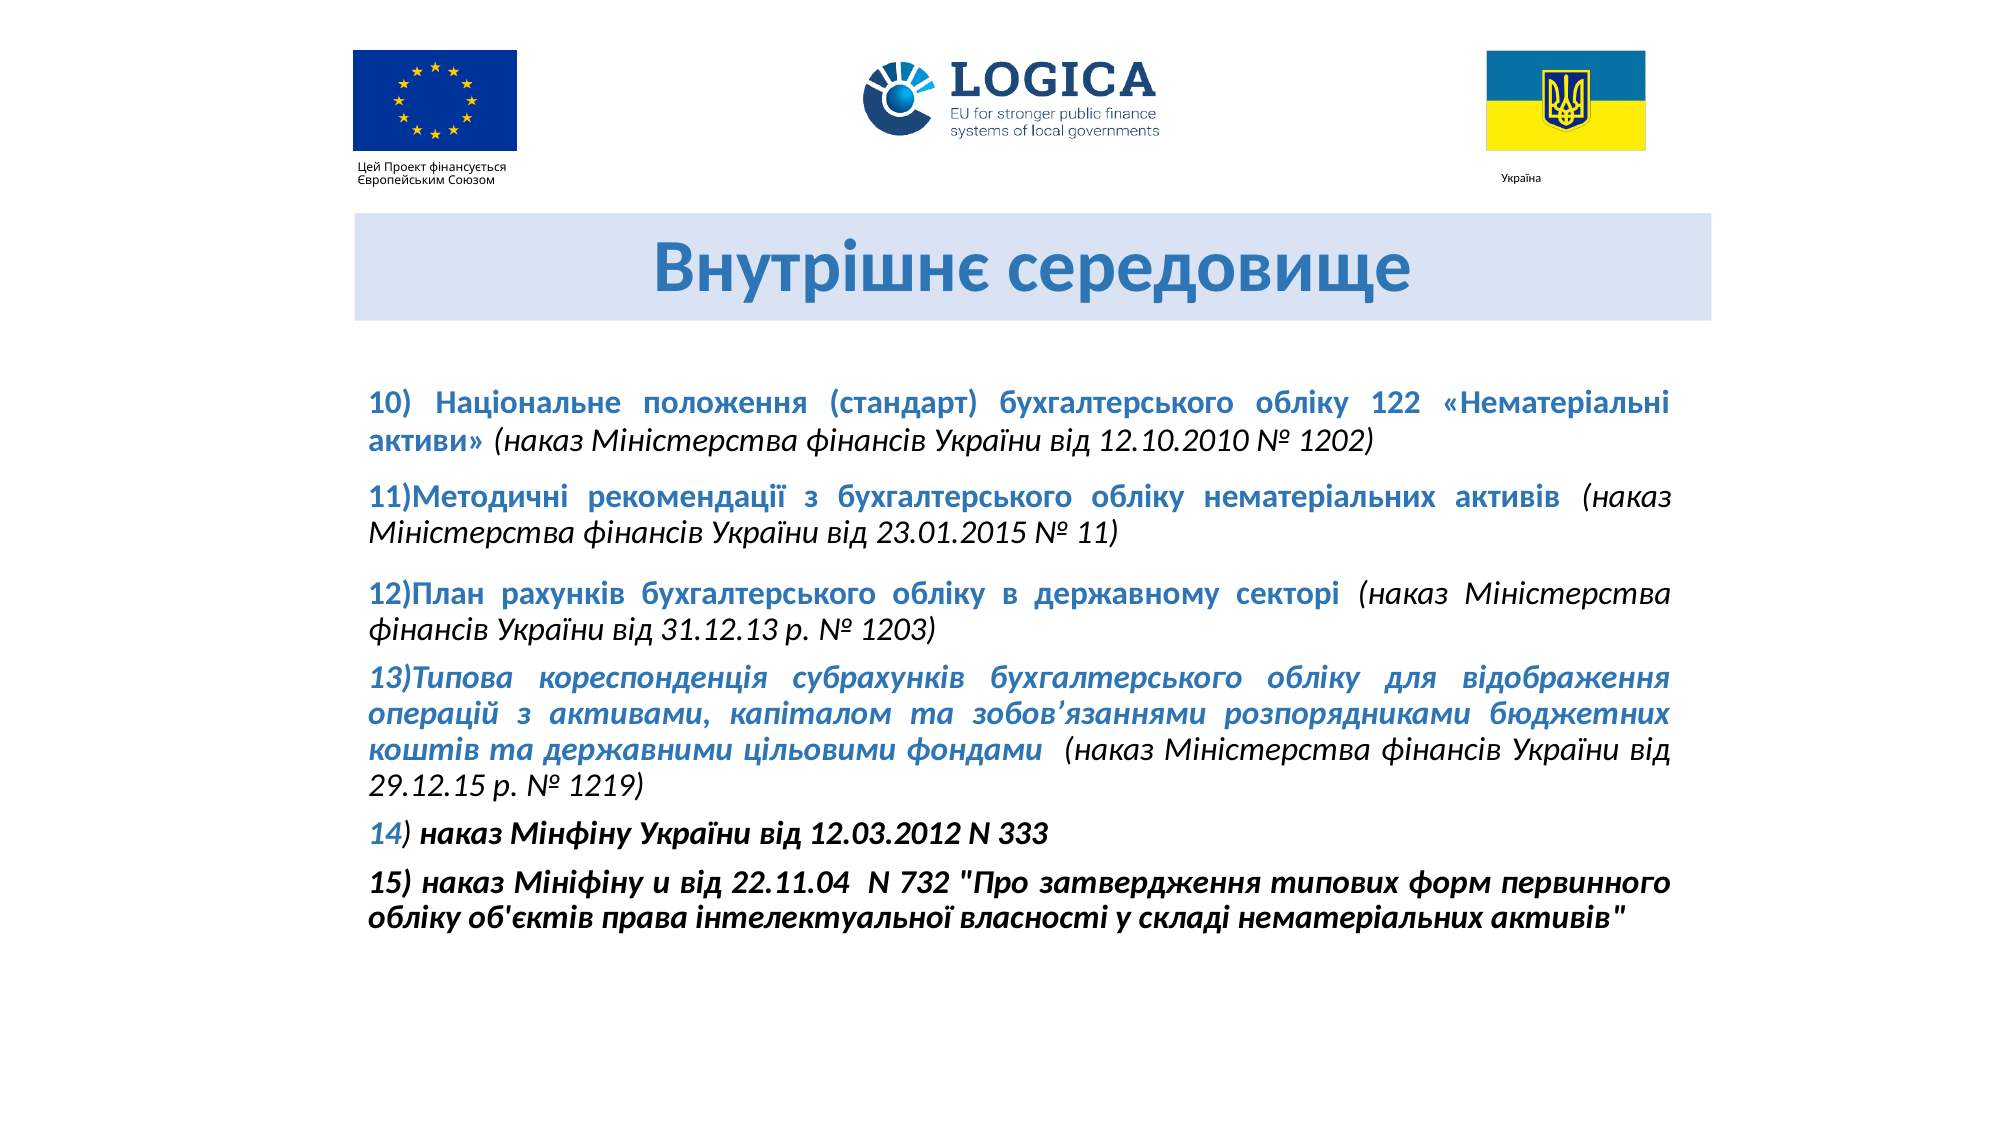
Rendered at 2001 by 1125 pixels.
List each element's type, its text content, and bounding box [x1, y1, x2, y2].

title Цей Проект фінансується Європейським Союзом [342, 153, 529, 208]
list 10) Національне положення (стандарт) бухгалтерського обліку 122 «Нематеріальні активи» (наказ Міністерства фінансів України від 12.10.2010 № 1202) 11)Методичні рекомендації з бухгалтерського обліку нематеріальних активів (наказ Міністерства фінансів України від 23.01.2015 № 11) 12)План рахунків бухгалтерського обліку в державному секторі (наказ Міністерства фінансів України від 31.12.13 р. № 1203) 13)Типова кореспонденція субрахунків бухгалтерського обліку для відображення операцій з активами, капіталом та зобов’язаннями розпорядниками бюджетних коштів та державними цільовими фондами (наказ Міністерства фінансів України від 29.12.15 р. № 1219) 14) наказ Мінфіну України від 12.03.2012 N 333 15) наказ Мініфіну и від 22.11.04 N 732 "Про затвердження типових форм первинного обліку об'єктів права інтелектуальної власності у складі нематеріальних активів" [353, 370, 1687, 1035]
picture [1486, 70, 1646, 151]
picture [353, 50, 517, 151]
text_box Внутрішнє середовище [354, 213, 1712, 321]
picture [854, 54, 1162, 147]
text_box Україна [1486, 162, 1600, 192]
